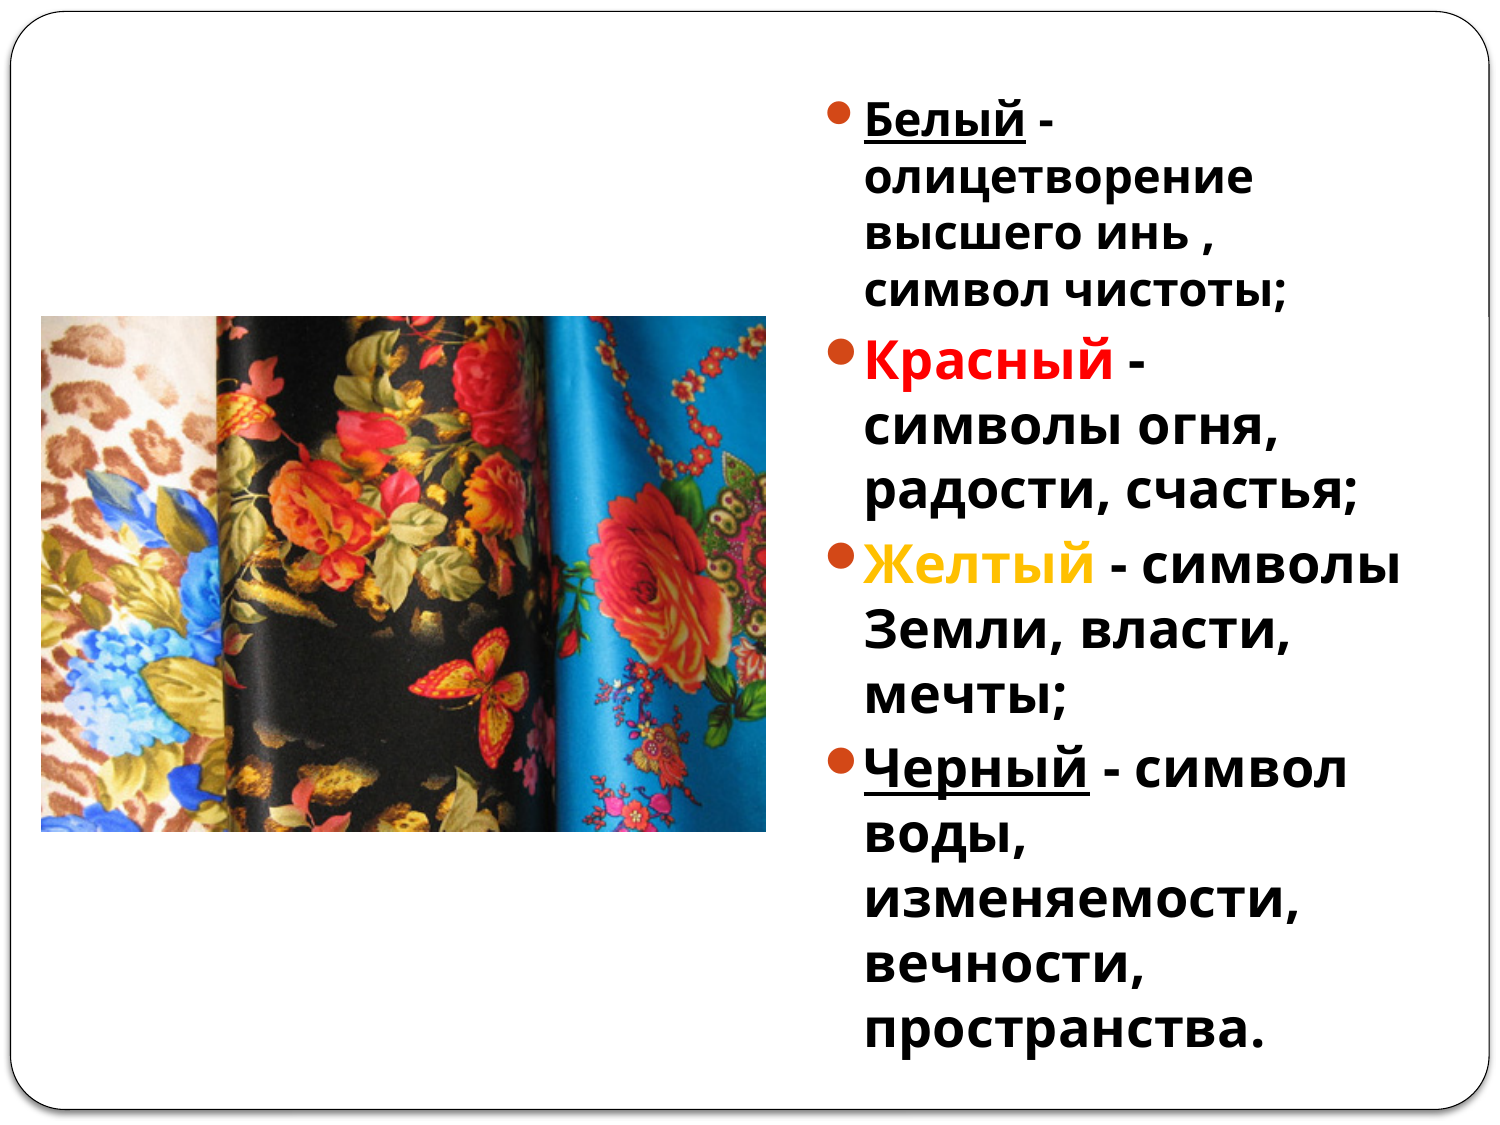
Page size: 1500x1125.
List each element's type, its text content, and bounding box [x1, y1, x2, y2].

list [40, 316, 766, 832]
list Белый - олицетворение высшего инь , символ чистоты; Красный - символы огня, радости, счастья; Желтый - символы Земли, власти, мечты; Черный - символ воды, изменяемости, вечности, пространства. [809, 82, 1425, 1067]
